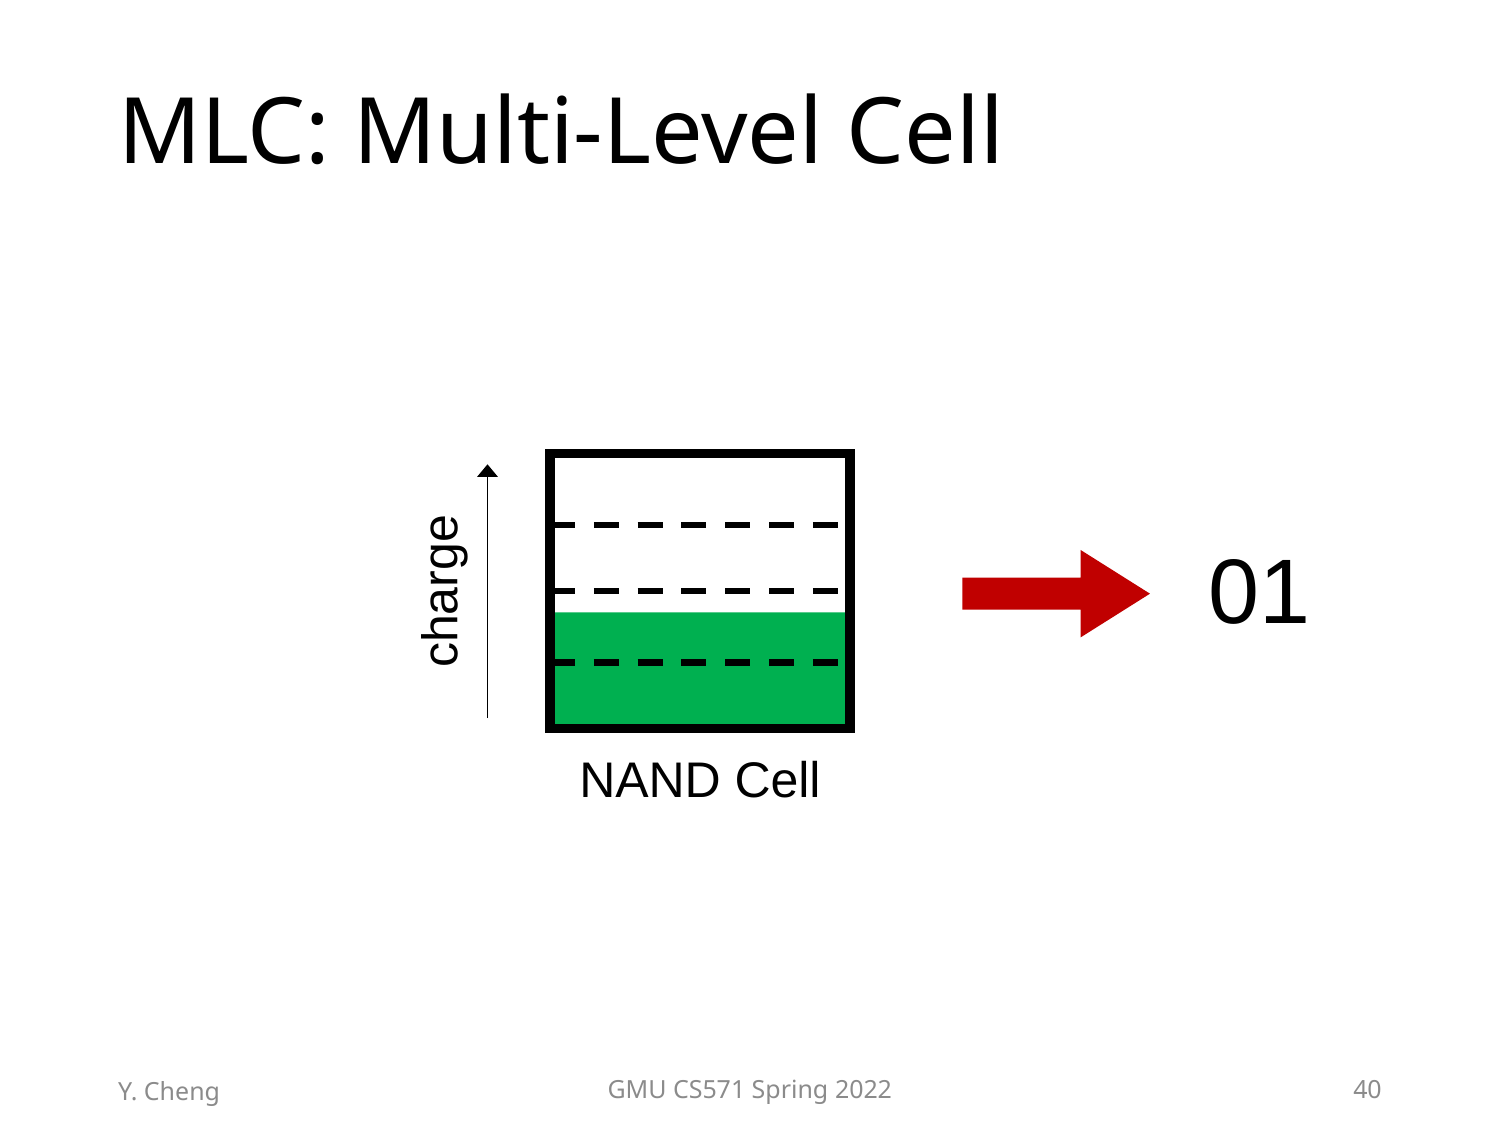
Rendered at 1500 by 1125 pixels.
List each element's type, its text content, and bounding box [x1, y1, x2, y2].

slide_number 40 [1059, 1060, 1397, 1121]
text_box [961, 548, 1152, 640]
text_box NAND Cell [564, 740, 836, 816]
text_box 01 [1193, 524, 1326, 650]
slide_number Y. Cheng [103, 1060, 441, 1121]
footer GMU CS571 Spring 2022 [496, 1060, 1004, 1121]
title MLC: Multi-Level Cell [103, 25, 1397, 243]
text_box [549, 453, 851, 730]
text_box charge [399, 500, 475, 683]
